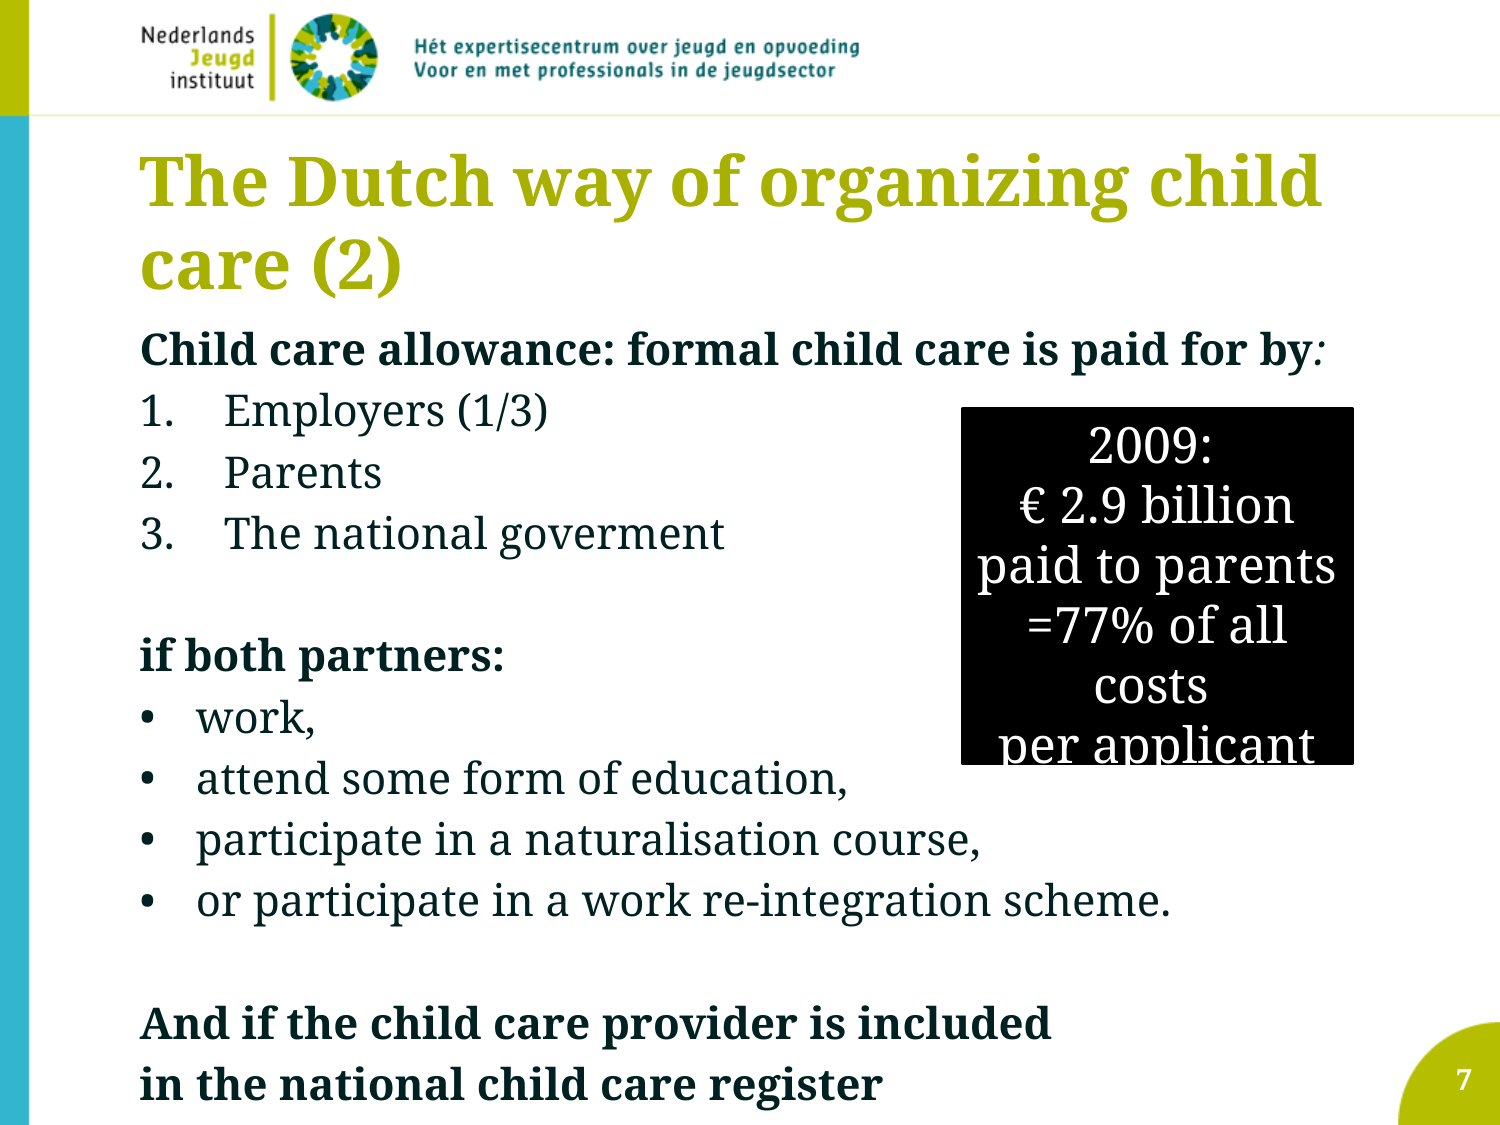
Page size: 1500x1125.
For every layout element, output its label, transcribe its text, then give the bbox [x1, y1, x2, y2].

list Child care allowance: formal child care is paid for by: Employers (1/3) Parents The national goverment if both partners: work, attend some form of education, participate in a naturalisation course, or participate in a work re-integration scheme. And if the child care provider is included in the national child care register [124, 314, 1400, 1047]
slide_number 7 [1175, 1054, 1488, 1125]
text_box 2009: € 2.9 billion paid to parents =77% of all costs per applicant [961, 407, 1354, 765]
picture [0, 0, 1500, 1125]
title The Dutch way of organizing child care (2) [124, 126, 1400, 314]
